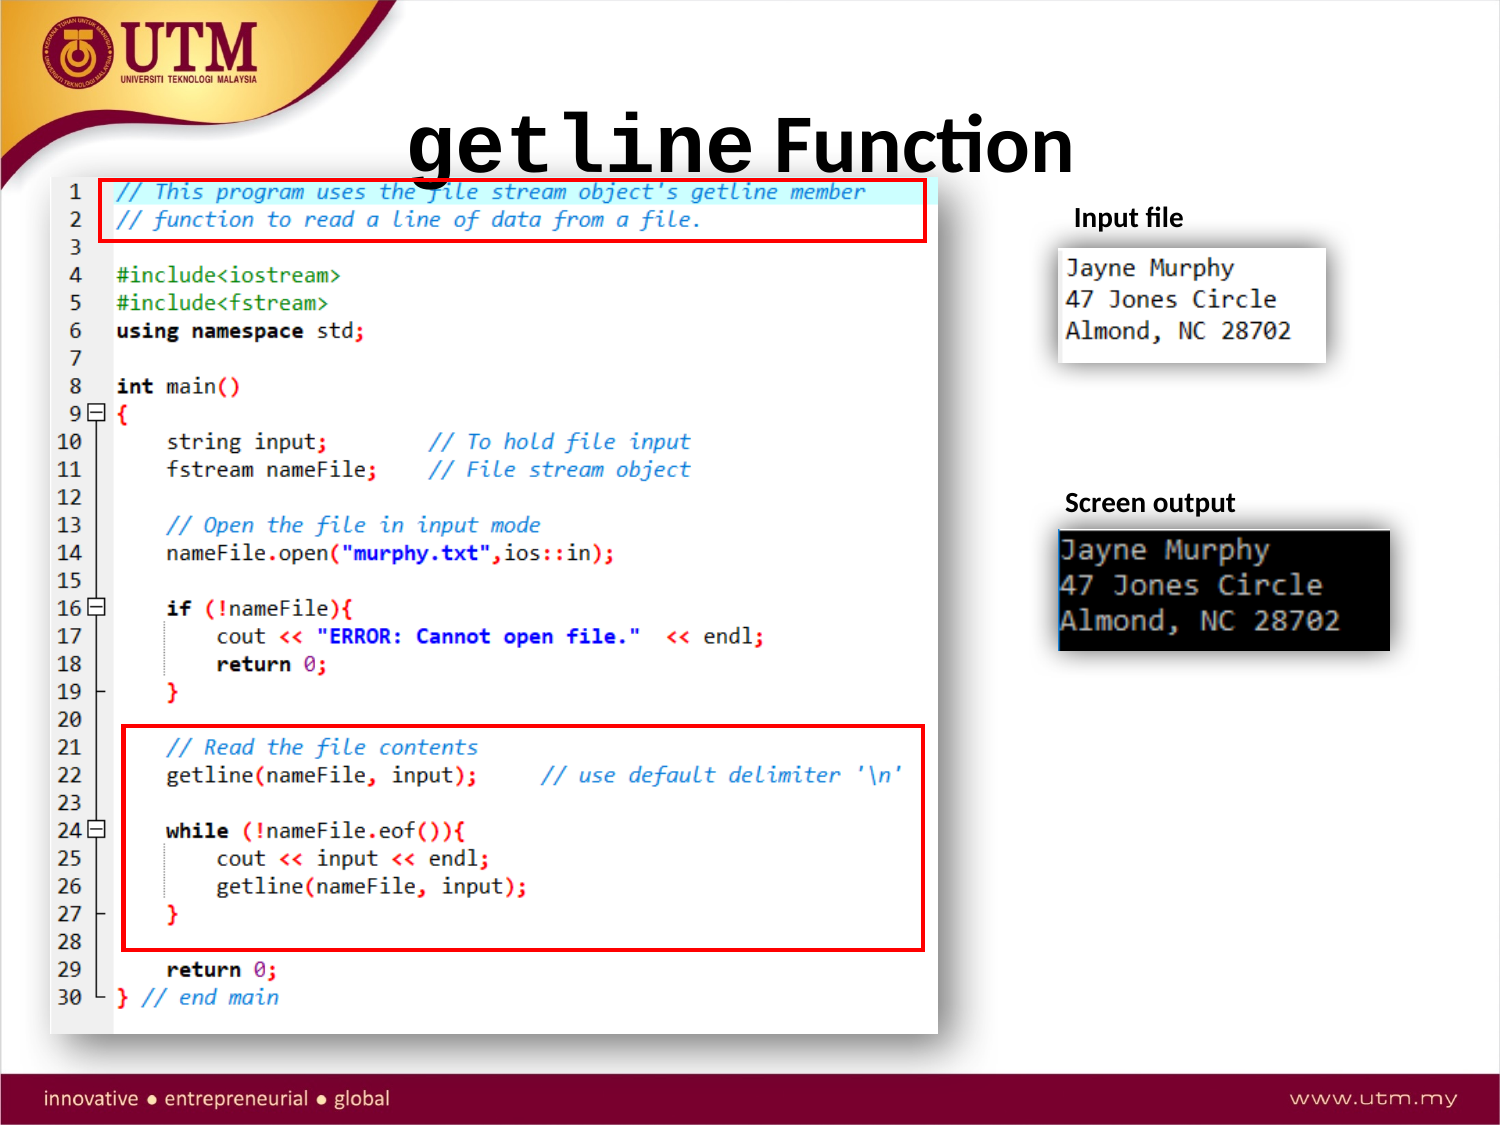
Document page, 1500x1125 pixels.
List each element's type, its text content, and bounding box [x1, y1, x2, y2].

text_box Screen output [1050, 476, 1252, 514]
title getline Function [75, 45, 1425, 233]
picture [0, 0, 1500, 1125]
text_box Input file [1059, 190, 1199, 228]
